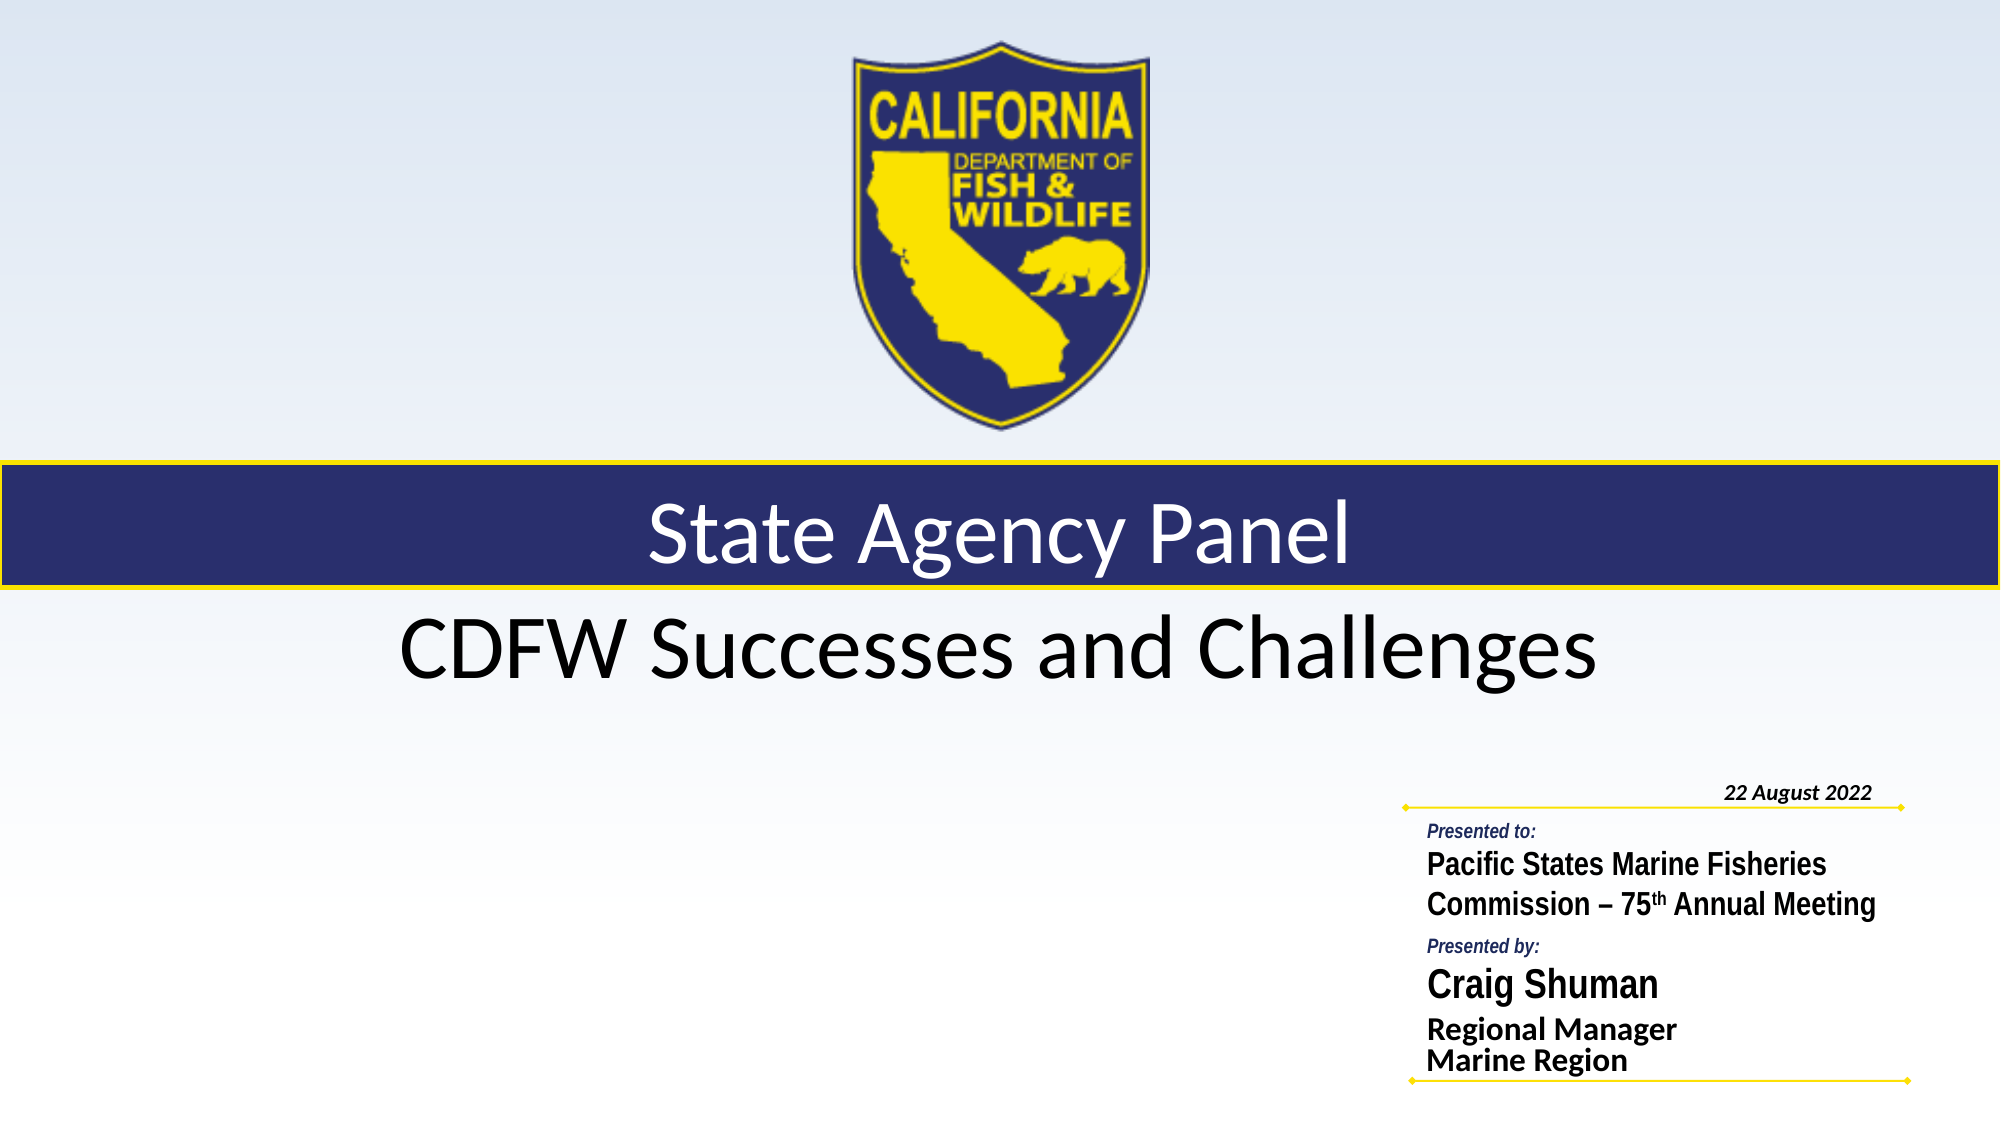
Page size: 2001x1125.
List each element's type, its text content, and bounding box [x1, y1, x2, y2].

text_box Pacific States Marine Fisheries Commission – 75th Annual Meeting [1412, 834, 1978, 882]
text_box Regional Manager [1412, 999, 1896, 1039]
text_box Craig Shuman [1412, 949, 1891, 997]
text_box CDFW Successes and Challenges [150, 577, 1850, 706]
text_box 22 August 2022 [1708, 769, 1915, 807]
picture [850, 39, 1150, 434]
text_box [1401, 803, 1906, 812]
text_box Marine Region [1411, 1030, 1895, 1069]
title State Agency Panel [150, 462, 1850, 577]
text_box [1408, 1076, 1912, 1086]
text_box Presented to: [1412, 809, 1908, 875]
text_box Presented by: [1412, 924, 1716, 949]
